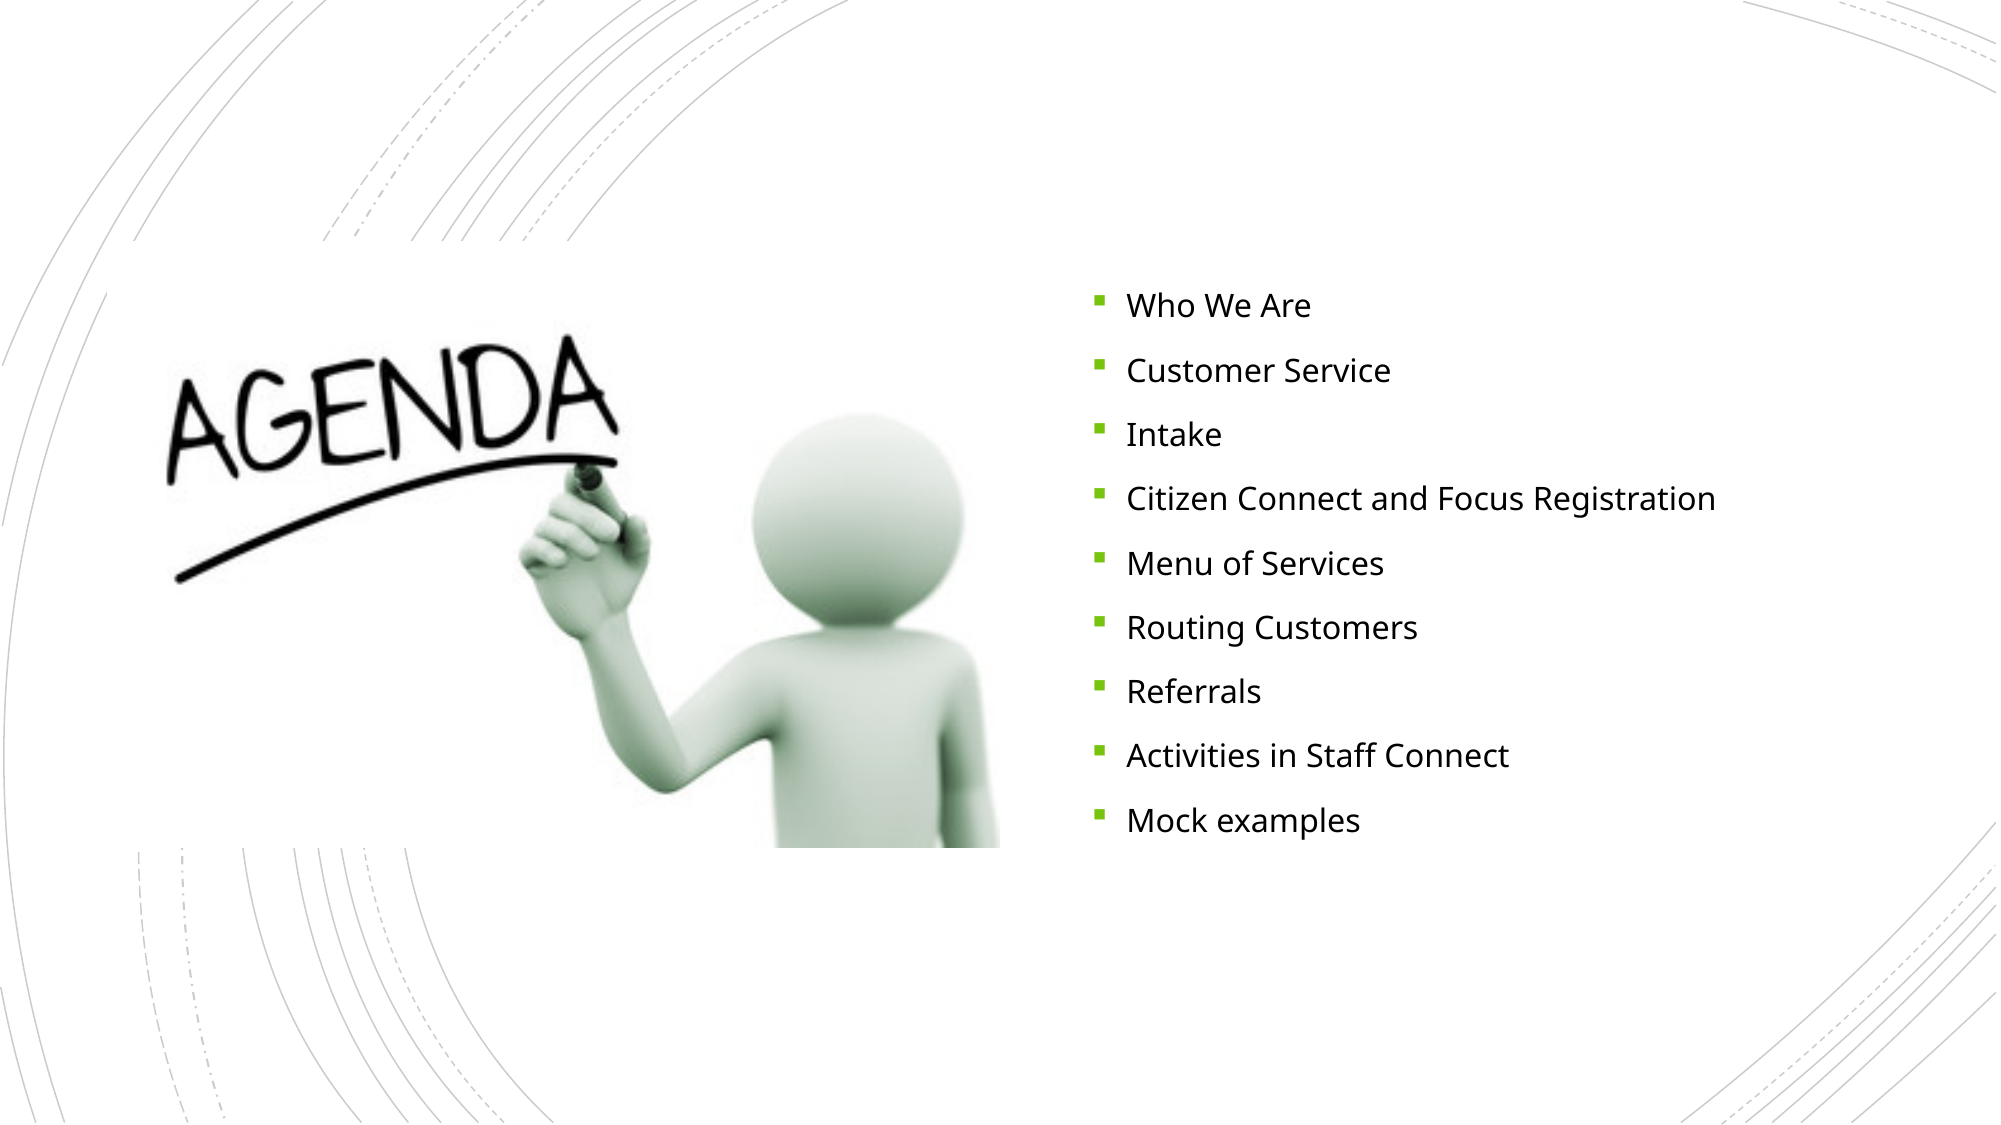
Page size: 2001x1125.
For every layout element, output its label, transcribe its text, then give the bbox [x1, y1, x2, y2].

list Who We Are Customer Service Intake Citizen Connect and Focus Registration Menu of Services Routing Customers Referrals Activities in Staff Connect Mock examples [1076, 270, 1893, 849]
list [107, 240, 1001, 849]
